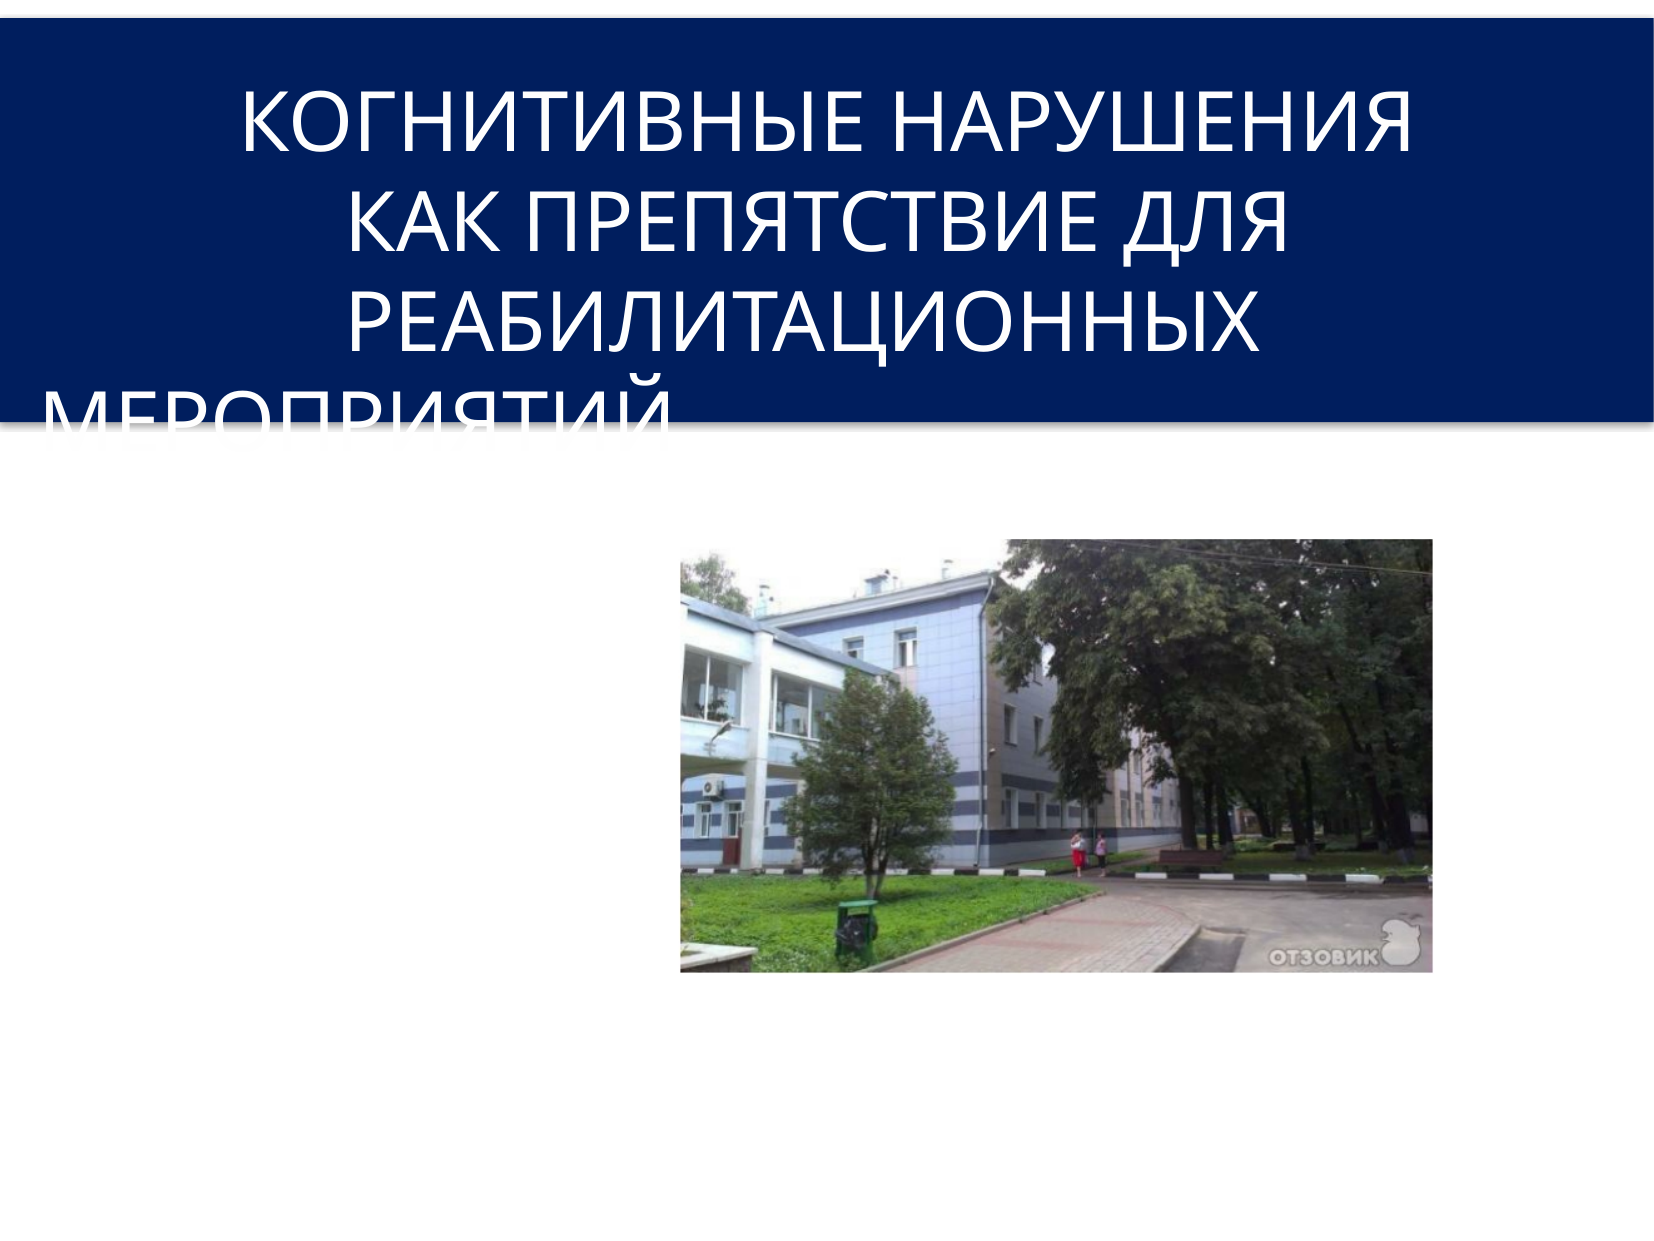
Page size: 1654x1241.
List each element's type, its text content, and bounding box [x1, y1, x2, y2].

text_box КОГНИТИВНЫЕ НАРУШЕНИЯ КАК ПРЕПЯТСТВИЕ ДЛЯ РЕАБИЛИТАЦИОННЫХ МЕРОПРИЯТИЙ [38, 68, 1617, 1078]
text_box [0, 16, 1654, 424]
picture [678, 538, 1435, 974]
